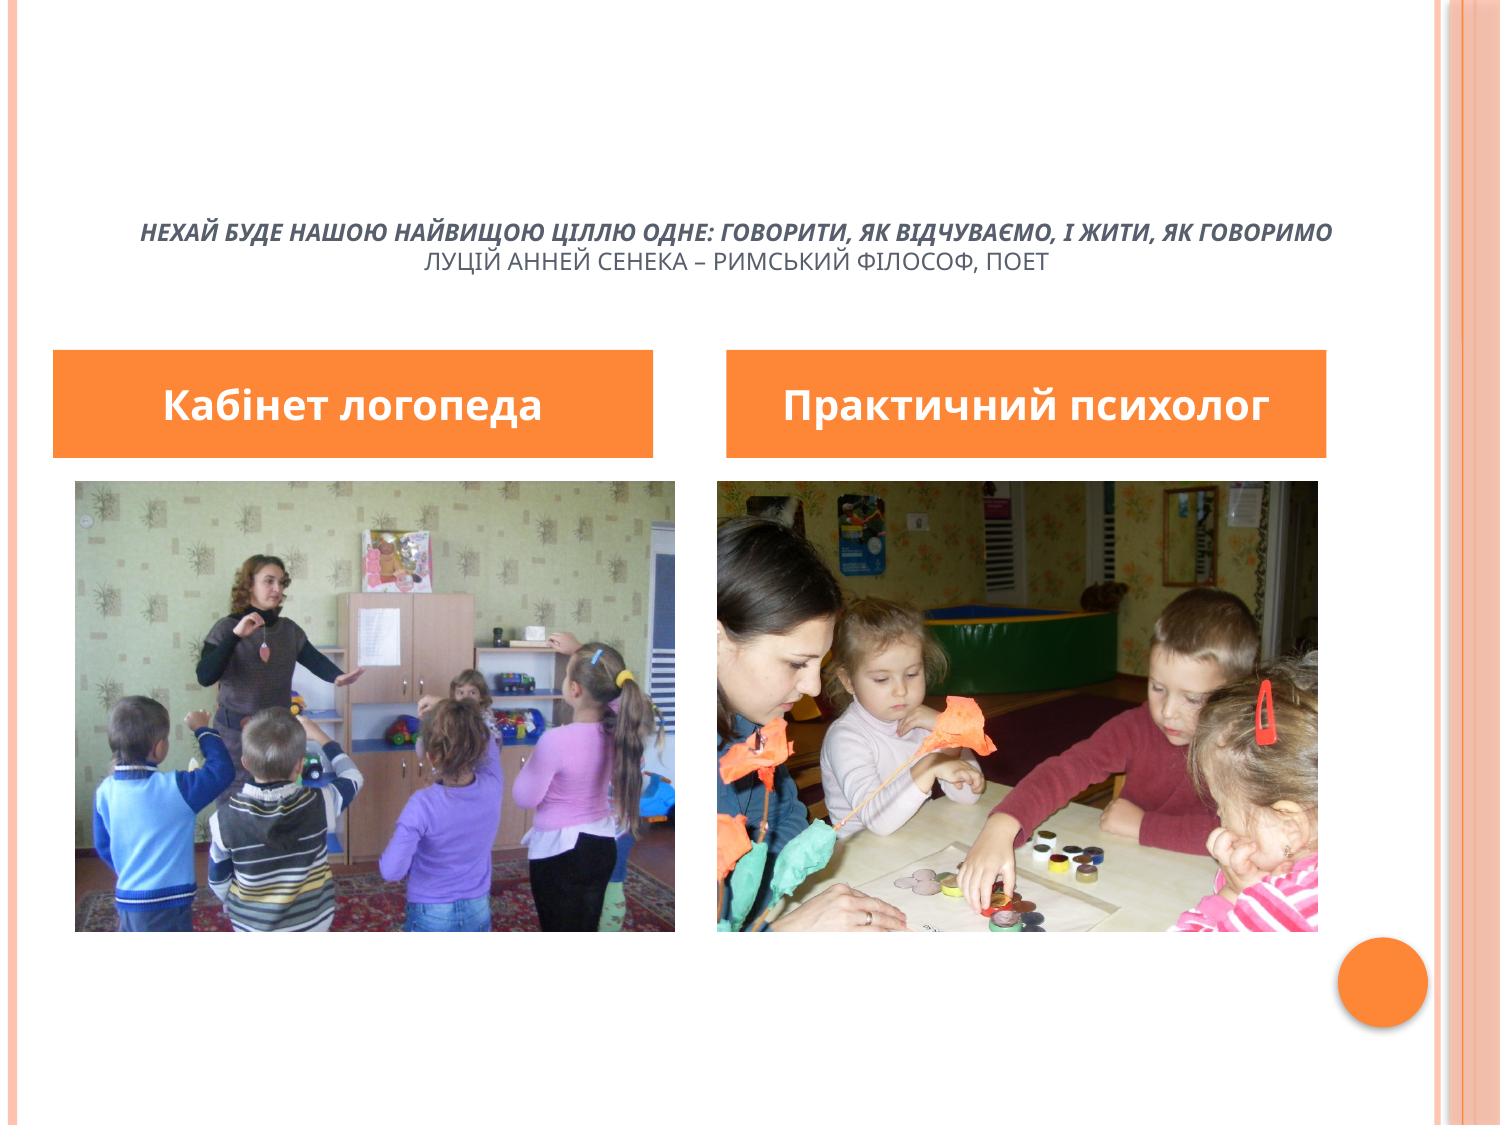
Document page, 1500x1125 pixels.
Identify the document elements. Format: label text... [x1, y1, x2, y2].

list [716, 480, 1318, 932]
list Практичний психолог [726, 349, 1327, 458]
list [74, 480, 676, 932]
title Нехай буде нашою найвищою ціллю одне: говорити, як відчуваємо, і жити, як говоримо Луцій Анней Сенека – римський філософ, поет [75, 44, 1400, 315]
list Кабінет логопеда [53, 349, 654, 458]
